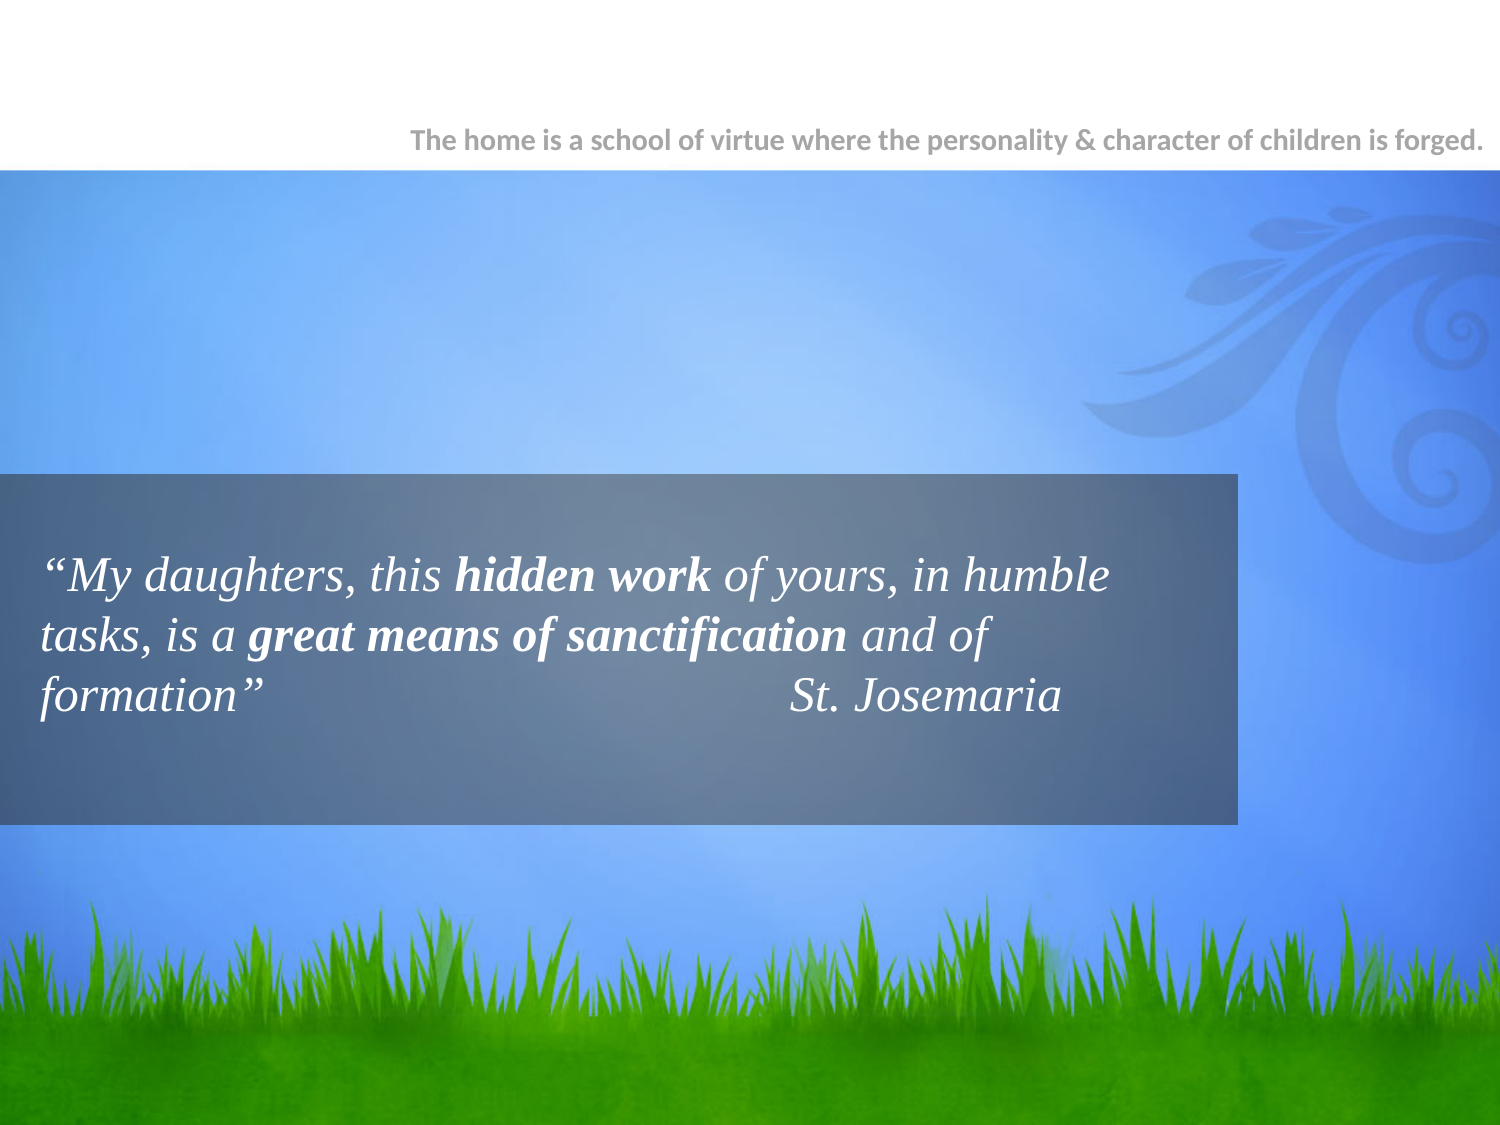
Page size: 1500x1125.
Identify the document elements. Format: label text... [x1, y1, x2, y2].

title “My daughters, this hidden work of yours, in humble tasks, is a great means of sanctification and of formation” St. Josemaria [24, 512, 1188, 750]
picture [0, 0, 1500, 1125]
list The home is a school of virtue where the personality & character of children is forged. [150, 112, 1500, 188]
